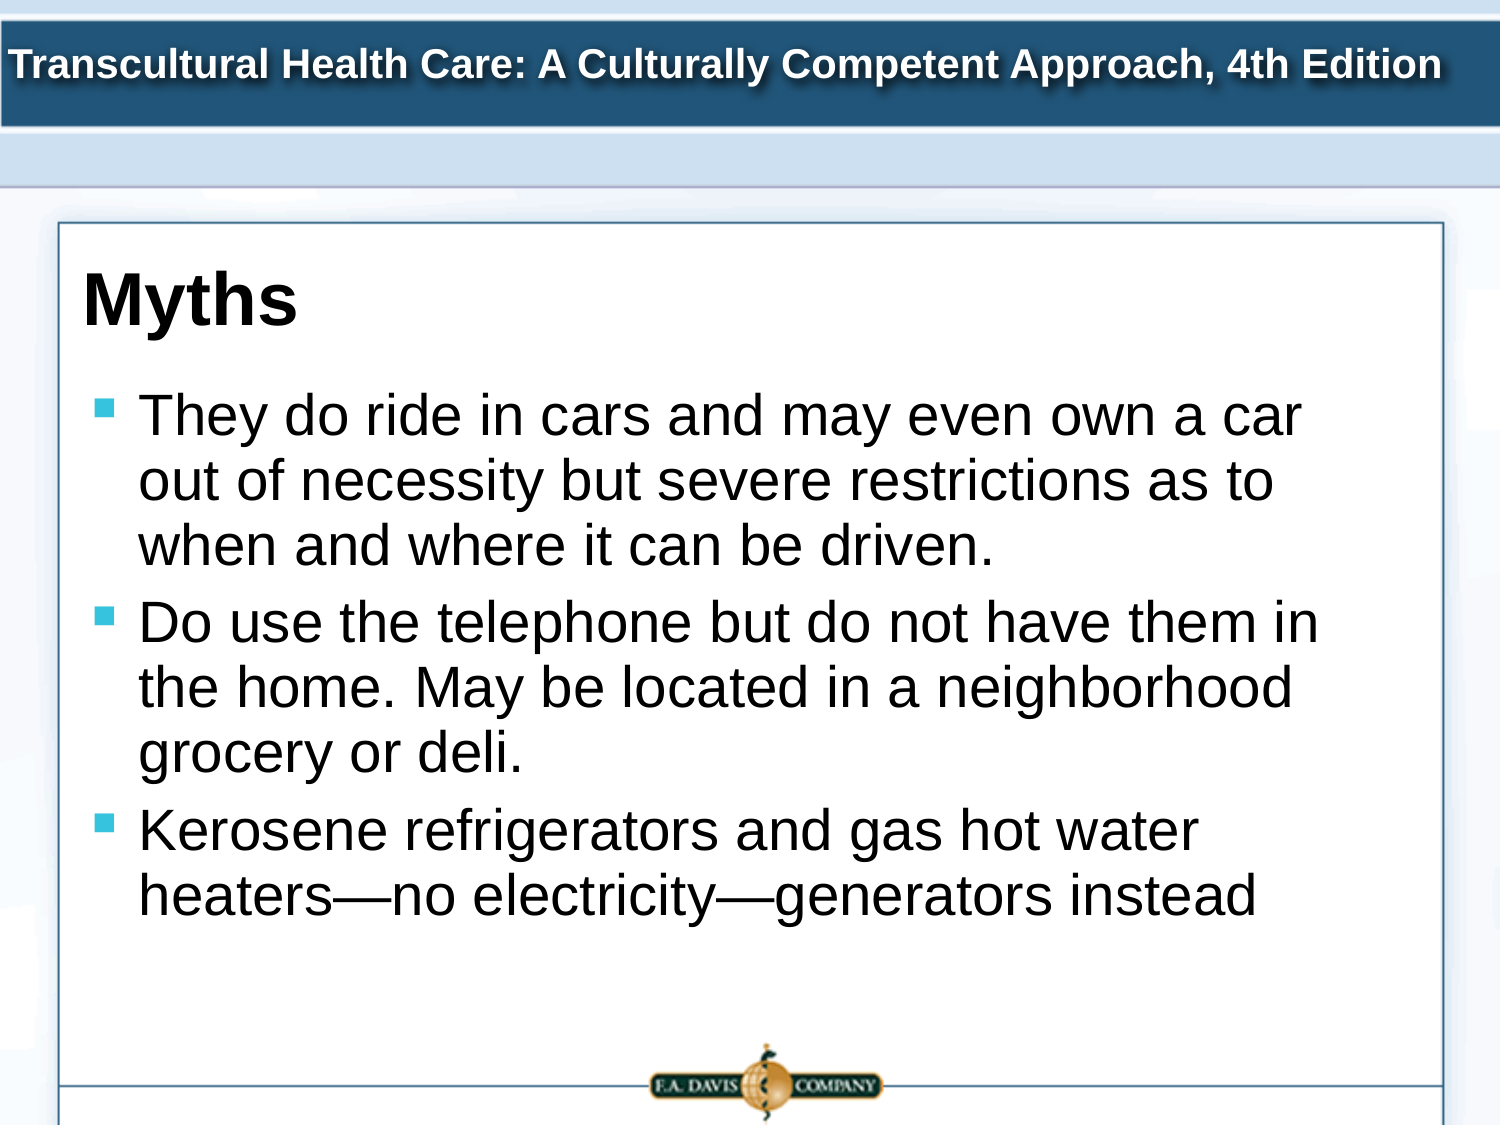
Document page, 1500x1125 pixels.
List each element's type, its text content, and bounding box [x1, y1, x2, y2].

title Myths [74, 249, 1351, 374]
picture [0, 0, 1500, 1125]
list They do ride in cars and may even own a car out of necessity but severe restrictions as to when and where it can be driven. Do use the telephone but do not have them in the home. May be located in a neighborhood grocery or deli. Kerosene refrigerators and gas hot water heaters—no electricity—generators instead [74, 374, 1351, 1125]
